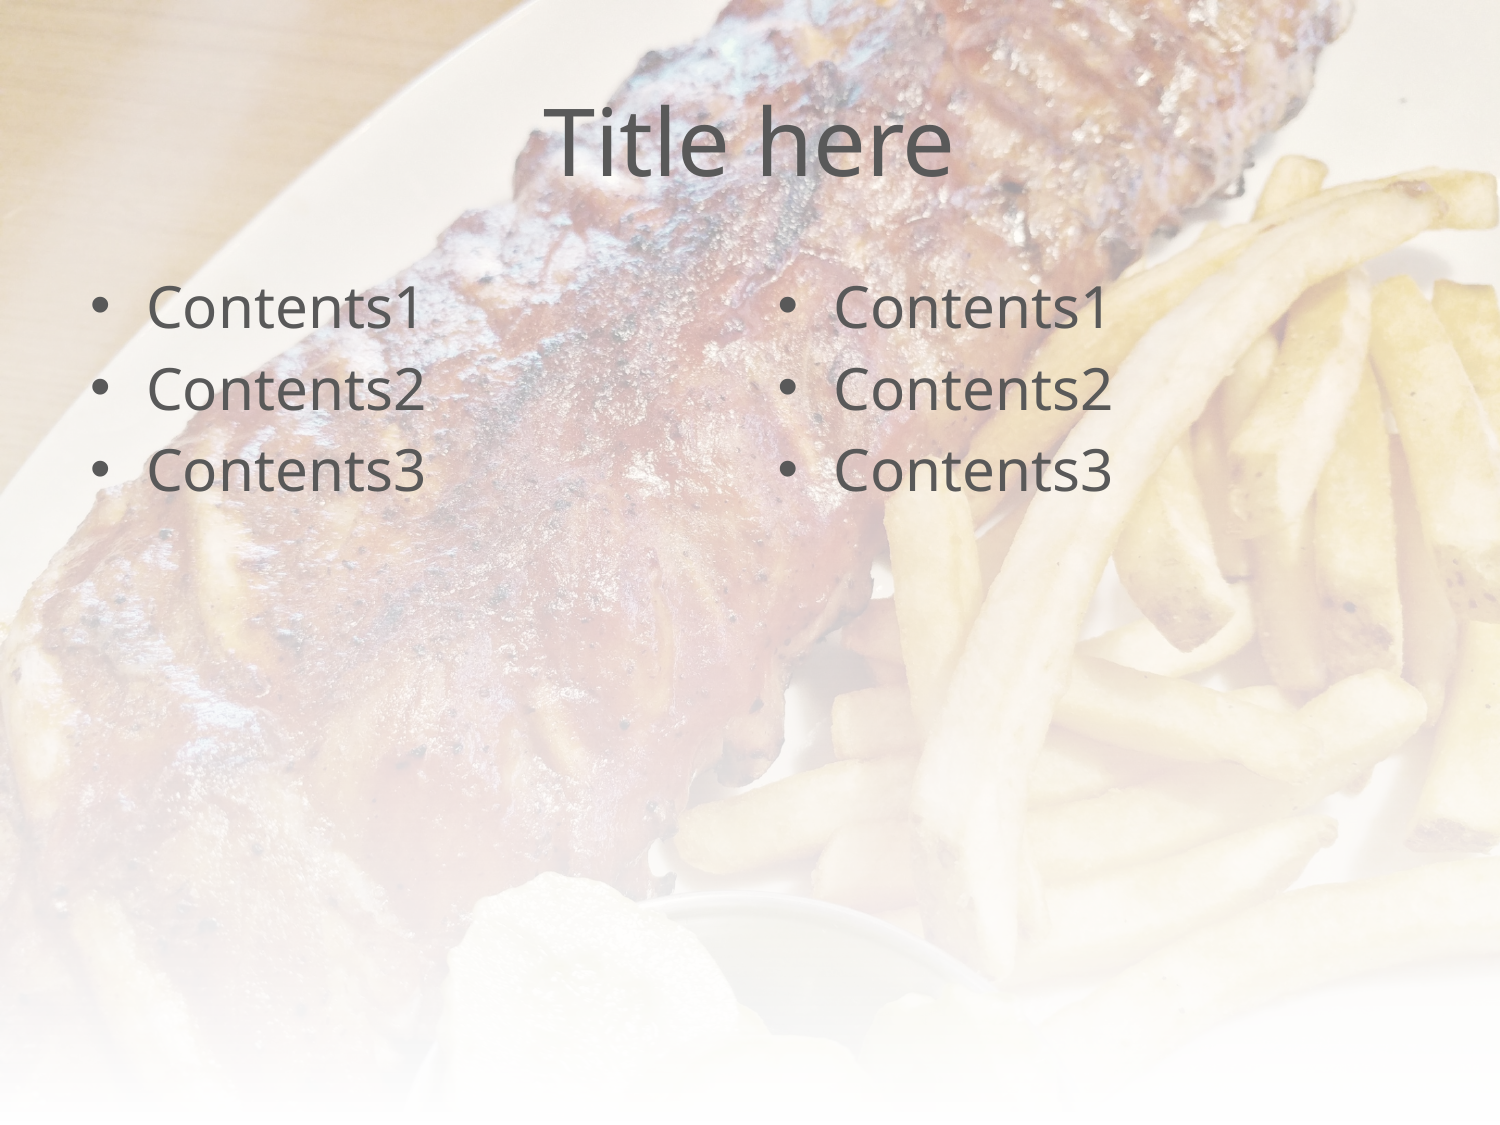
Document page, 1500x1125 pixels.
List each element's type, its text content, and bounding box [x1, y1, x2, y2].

text_box [0, 0, 1500, 1125]
list Contents1 Contents2 Contents3 [75, 262, 738, 1005]
list Contents1 Contents2 Contents3 [762, 262, 1425, 1005]
title Title here [75, 45, 1425, 233]
